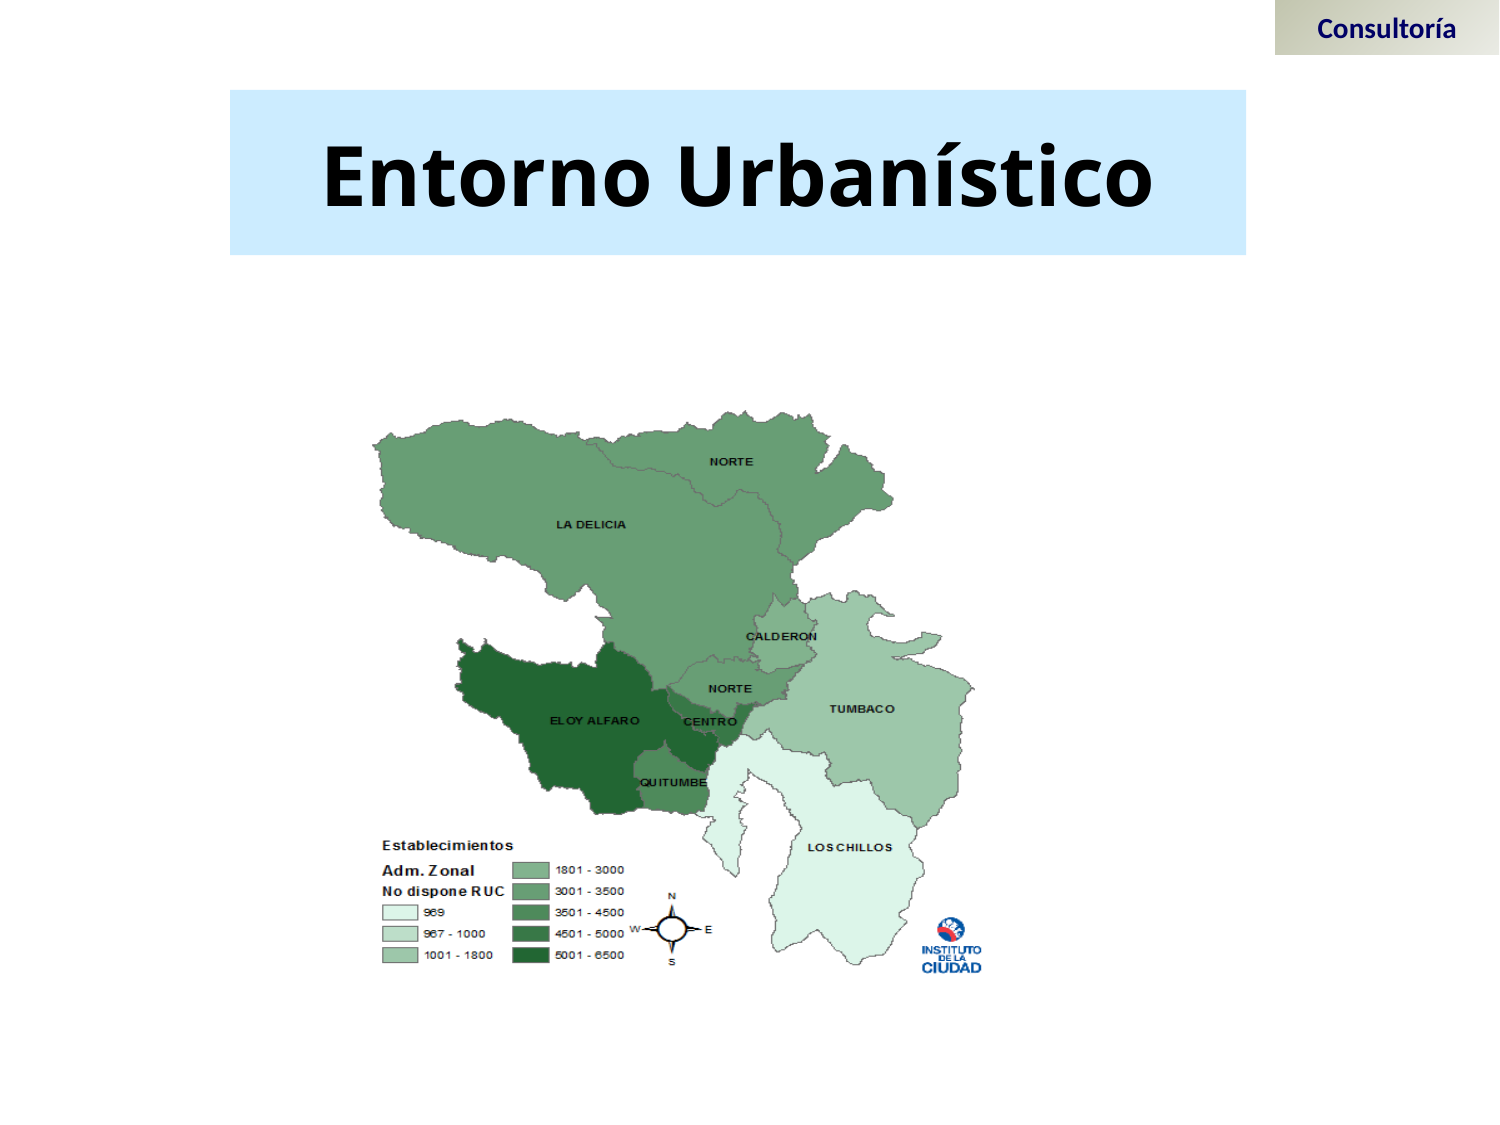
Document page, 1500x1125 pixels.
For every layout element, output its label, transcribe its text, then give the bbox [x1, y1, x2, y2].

picture [351, 408, 995, 977]
text_box Consultoría [1273, 0, 1500, 57]
text_box Entorno Urbanístico [229, 89, 1247, 256]
